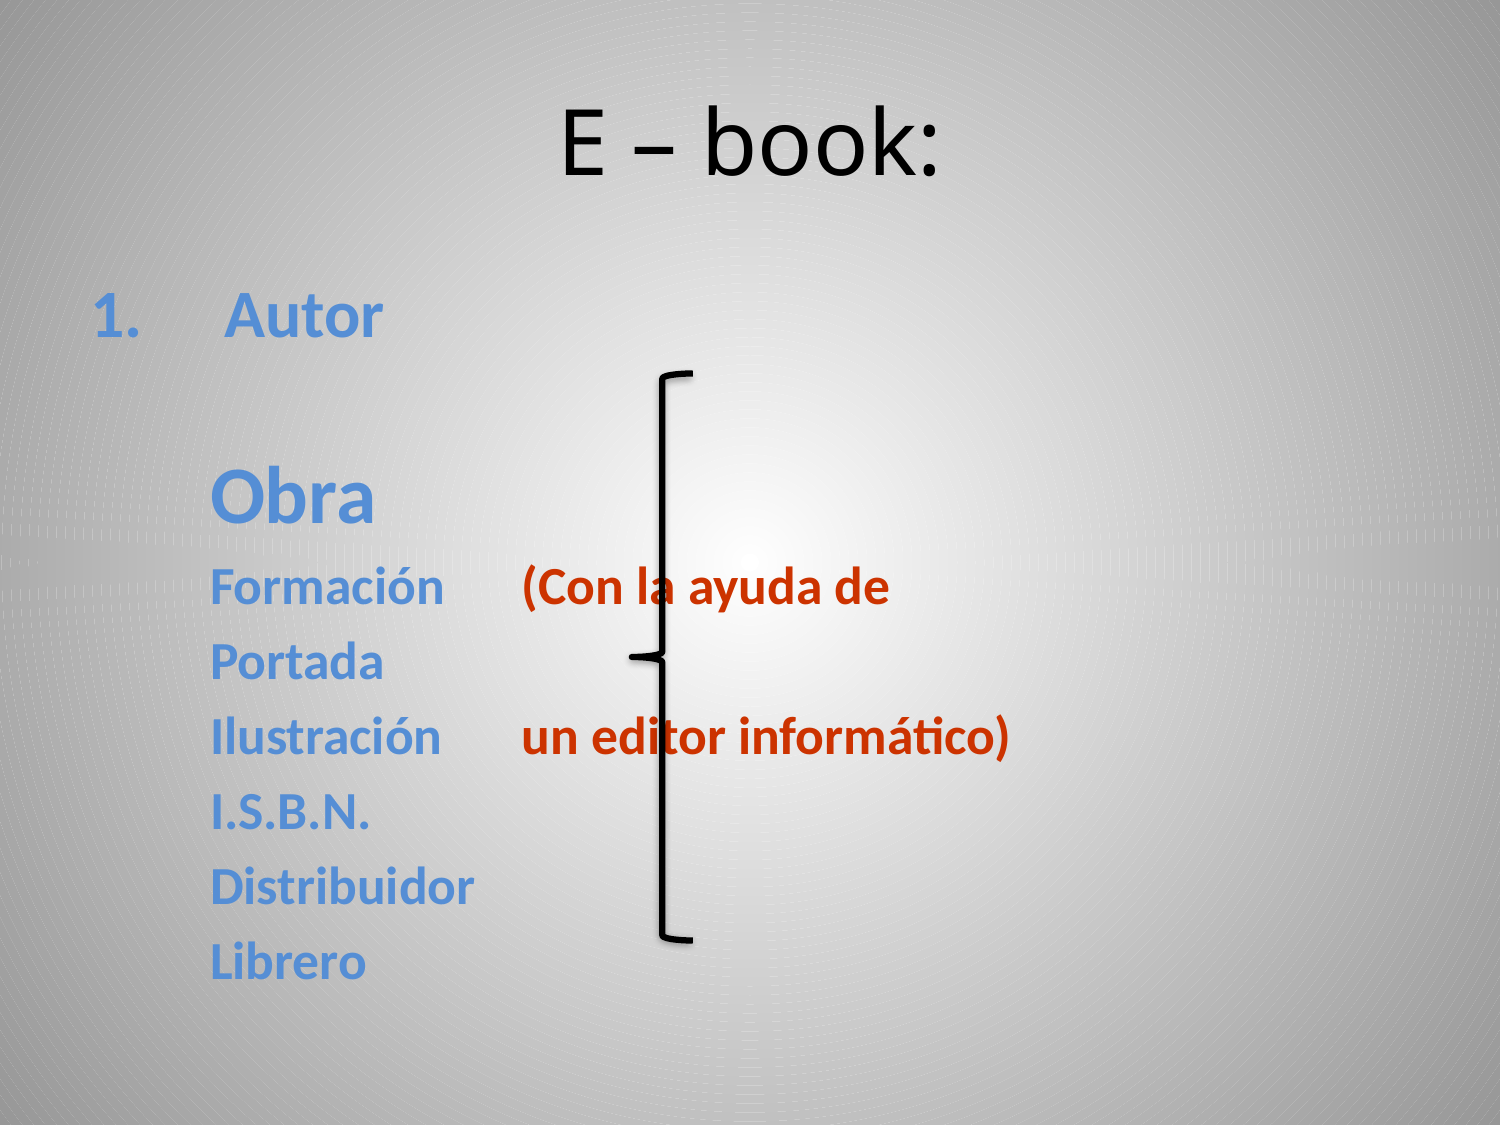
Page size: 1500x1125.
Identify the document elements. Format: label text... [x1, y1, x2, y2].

list Autor Obra Formación (Con la ayuda de Portada Ilustración un editor informático) I.S.B.N. Distribuidor Librero [75, 262, 1425, 1094]
title E – book: [75, 45, 1425, 233]
text_box [628, 370, 693, 944]
